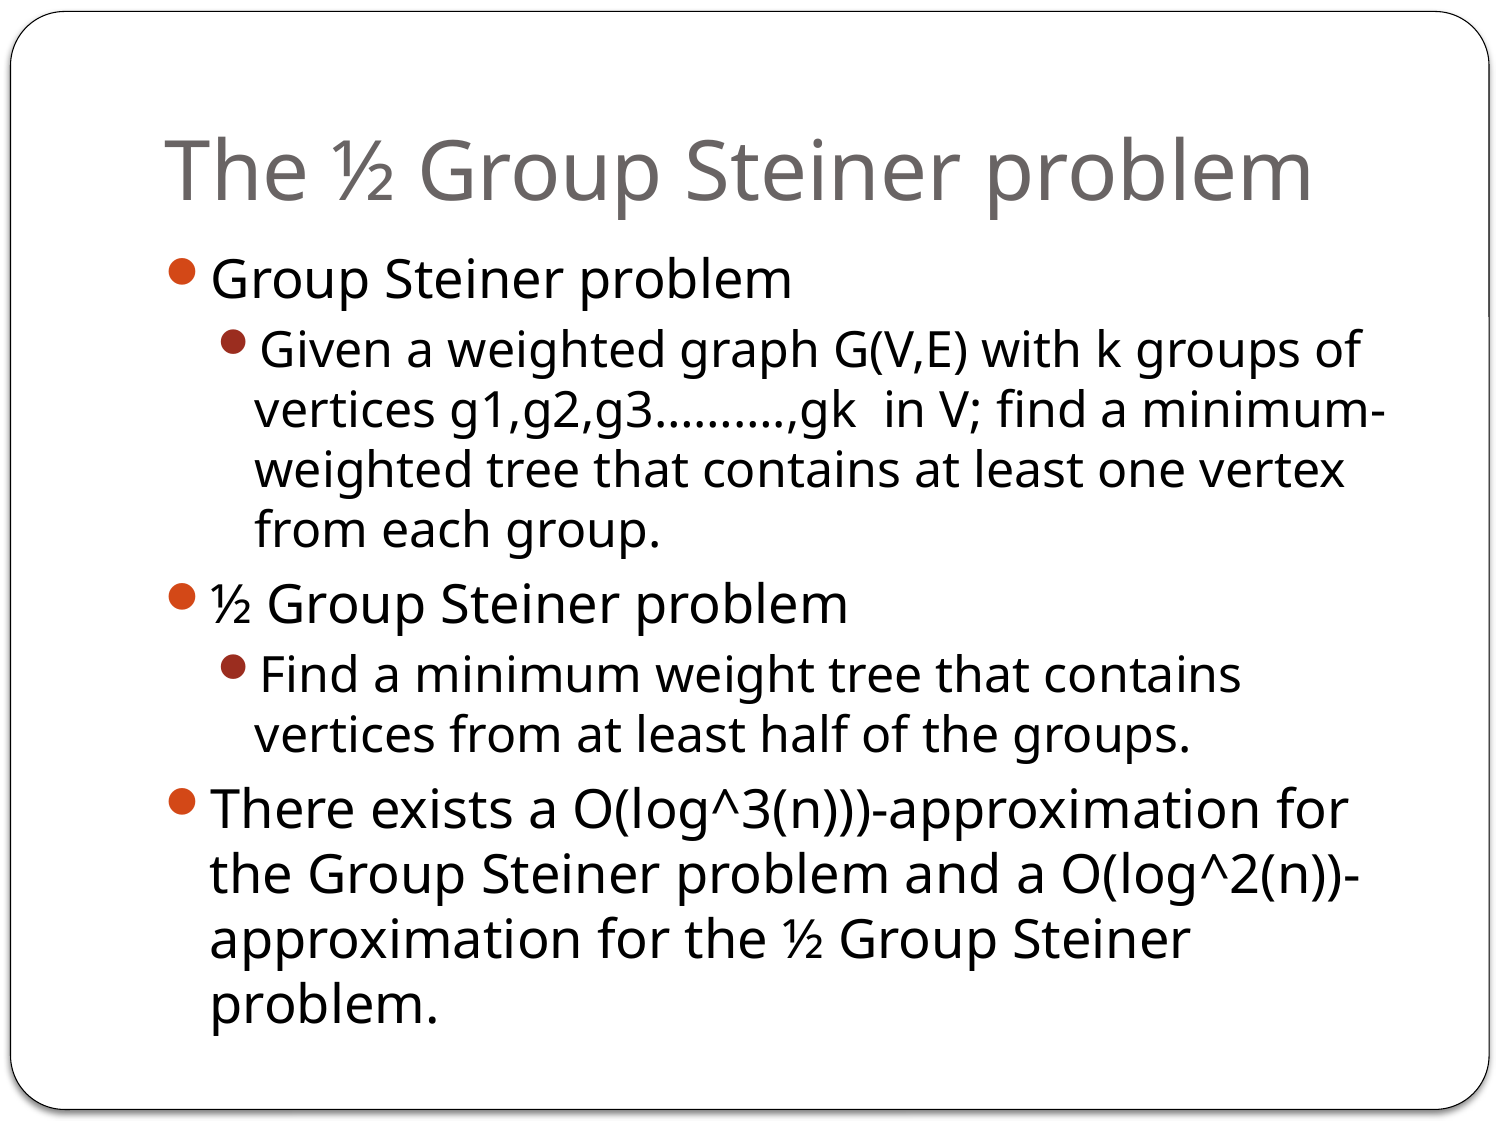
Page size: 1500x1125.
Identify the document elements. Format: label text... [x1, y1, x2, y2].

list Group Steiner problem Given a weighted graph G(V,E) with k groups of vertices g1,g2,g3……….,gk in V; find a minimum-weighted tree that contains at least one vertex from each group. ½ Group Steiner problem Find a minimum weight tree that contains vertices from at least half of the groups. There exists a O(log^3(n)))-approximation for the Group Steiner problem and a O(log^2(n))-approximation for the ½ Group Steiner problem. [150, 237, 1425, 988]
title The ½ Group Steiner problem [150, 45, 1425, 233]
